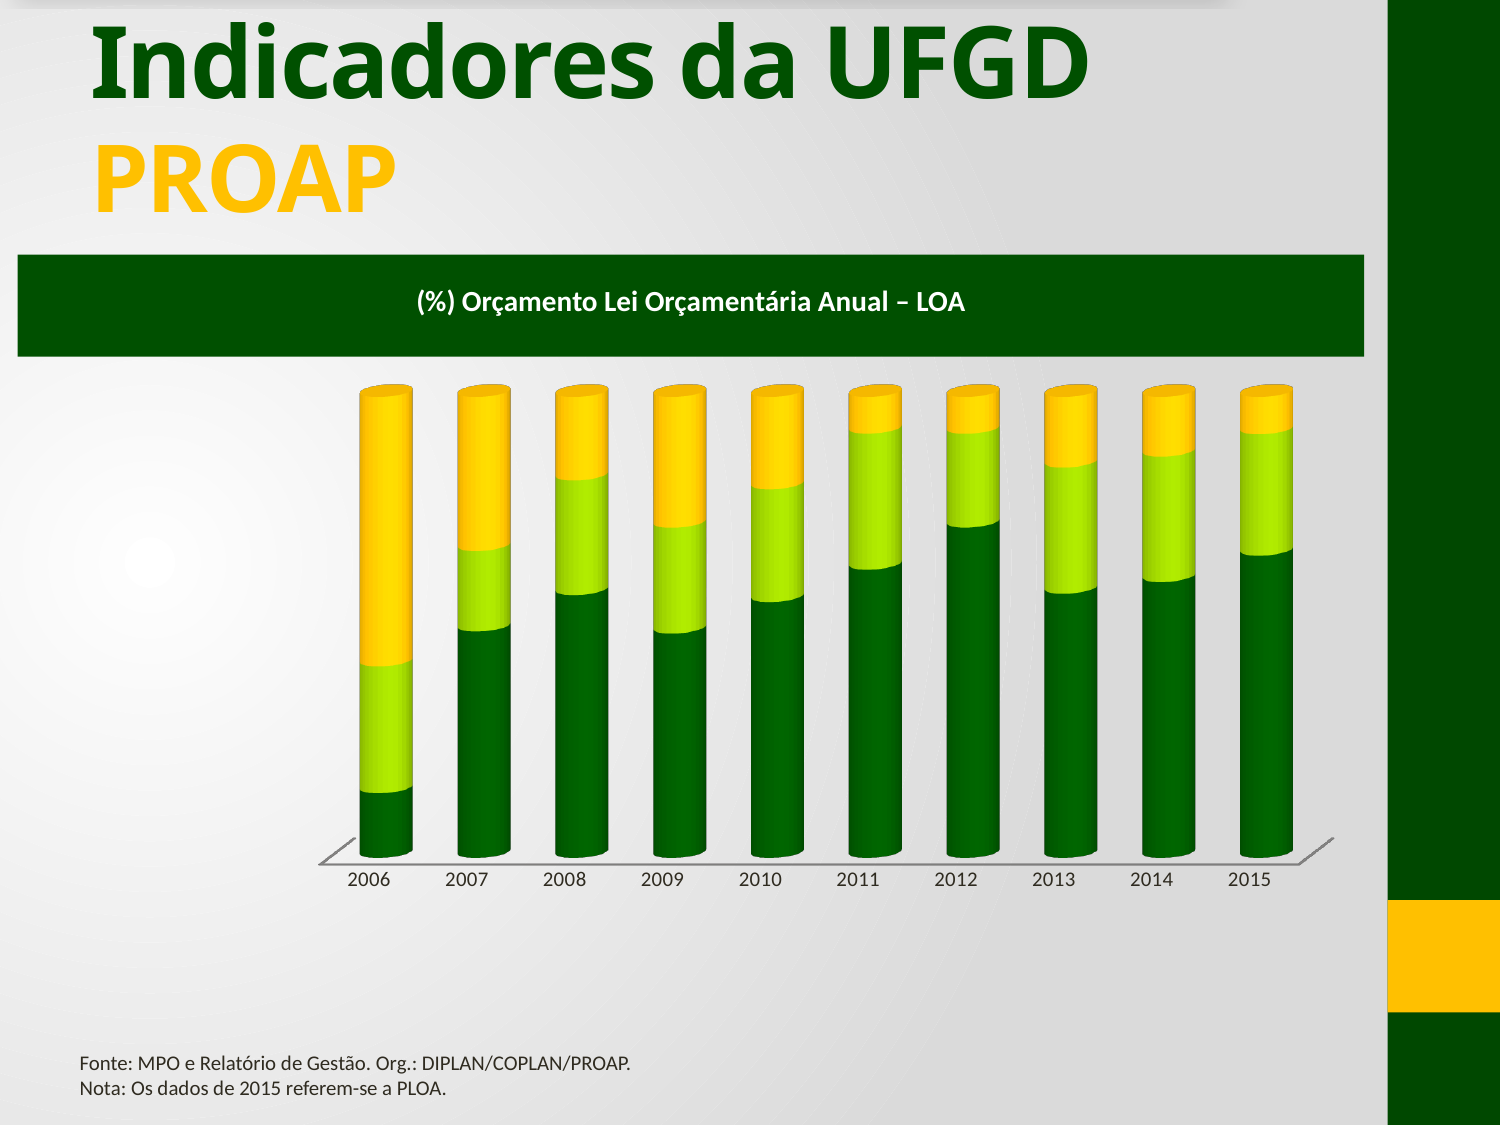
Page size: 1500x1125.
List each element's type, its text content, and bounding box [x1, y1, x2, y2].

chart [17, 356, 1365, 1006]
text_box Fonte: MPO e Relatório de Gestão. Org.: DIPLAN/COPLAN/PROAP. Nota: Os dados de 2015 referem-se a PLOA. [64, 1041, 1353, 1107]
title Indicadores da UFGD PROAP [75, 45, 1325, 185]
list (%) Orçamento Lei Orçamentária Anual – LOA [17, 254, 1365, 353]
